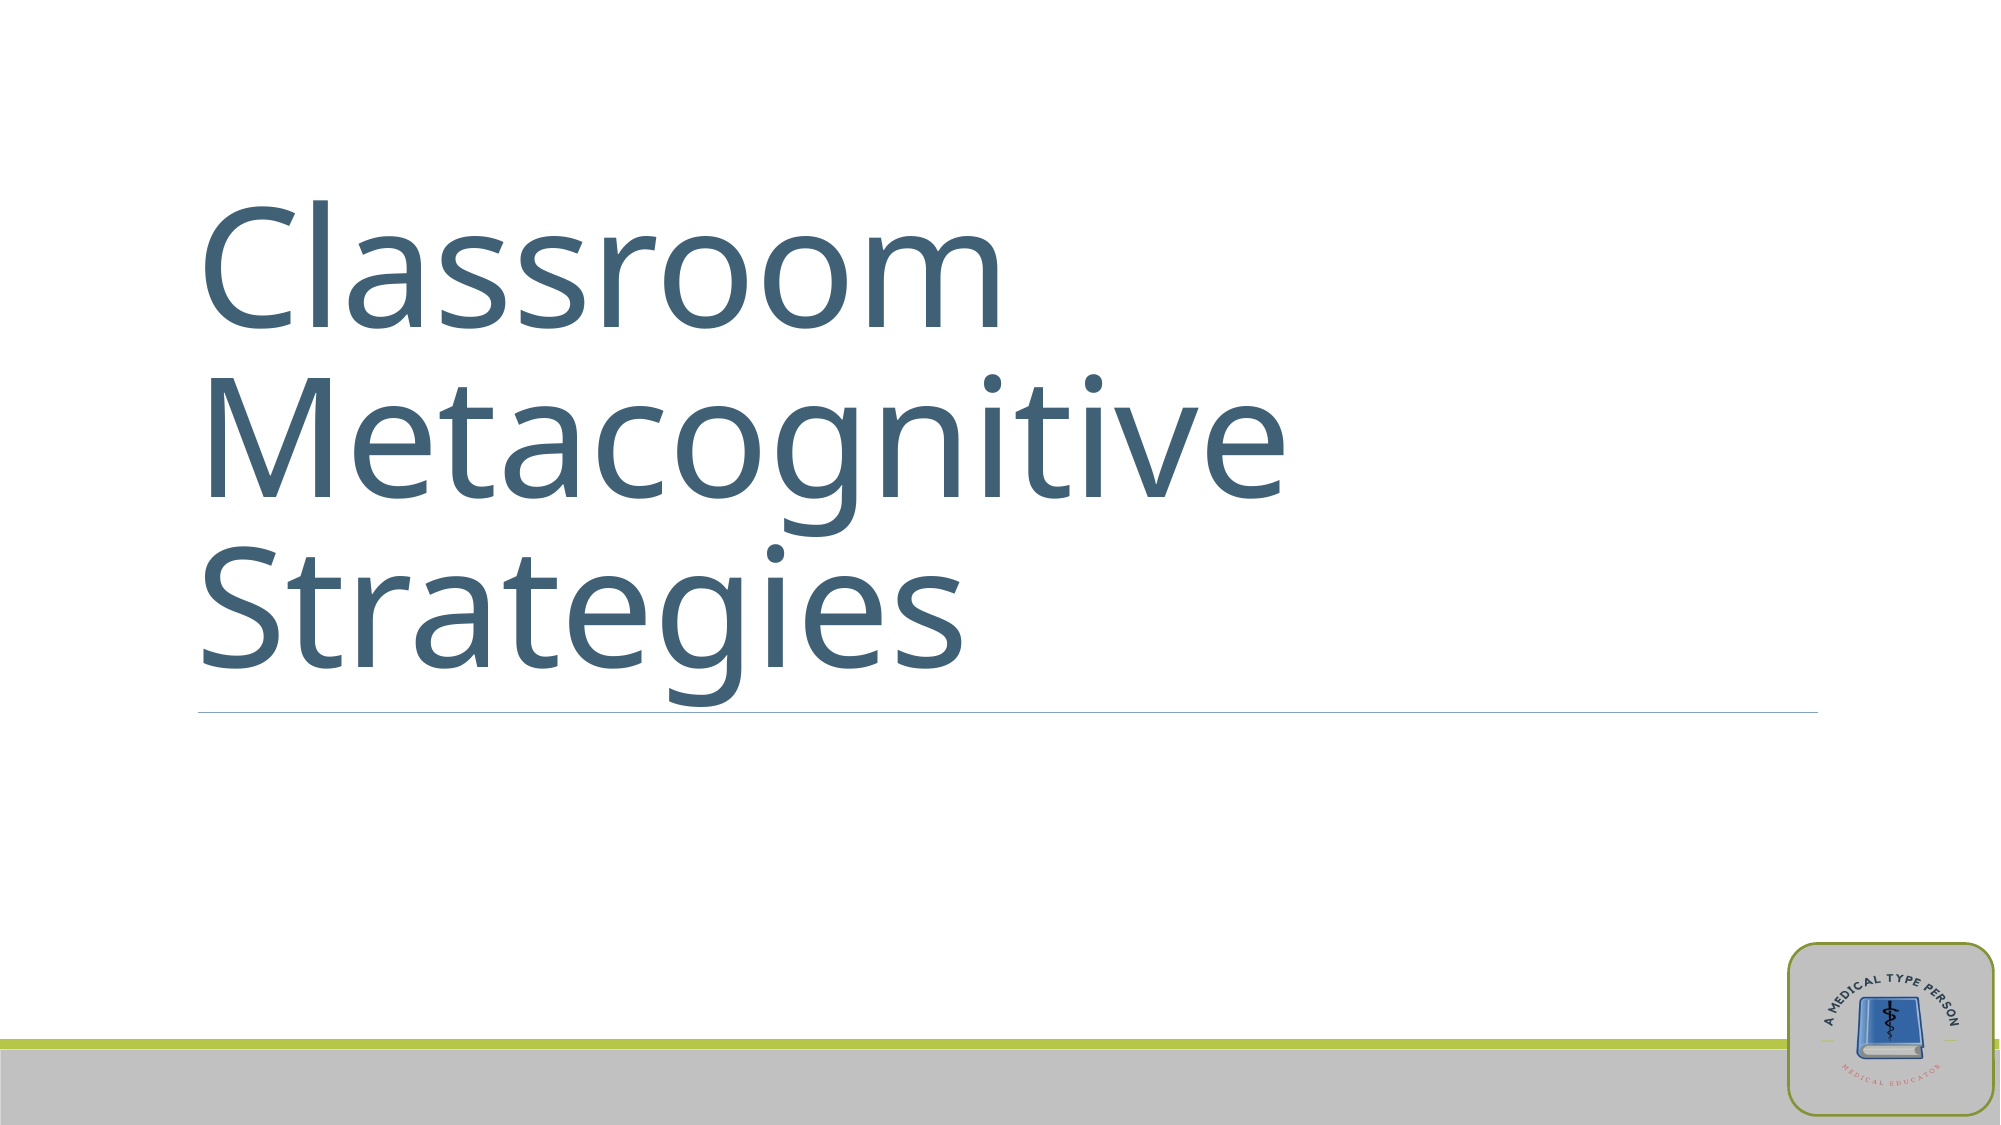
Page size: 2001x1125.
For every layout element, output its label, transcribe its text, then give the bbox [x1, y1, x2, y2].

title Classroom Metacognitive Strategies [180, 124, 1830, 710]
picture [1790, 945, 1992, 1114]
